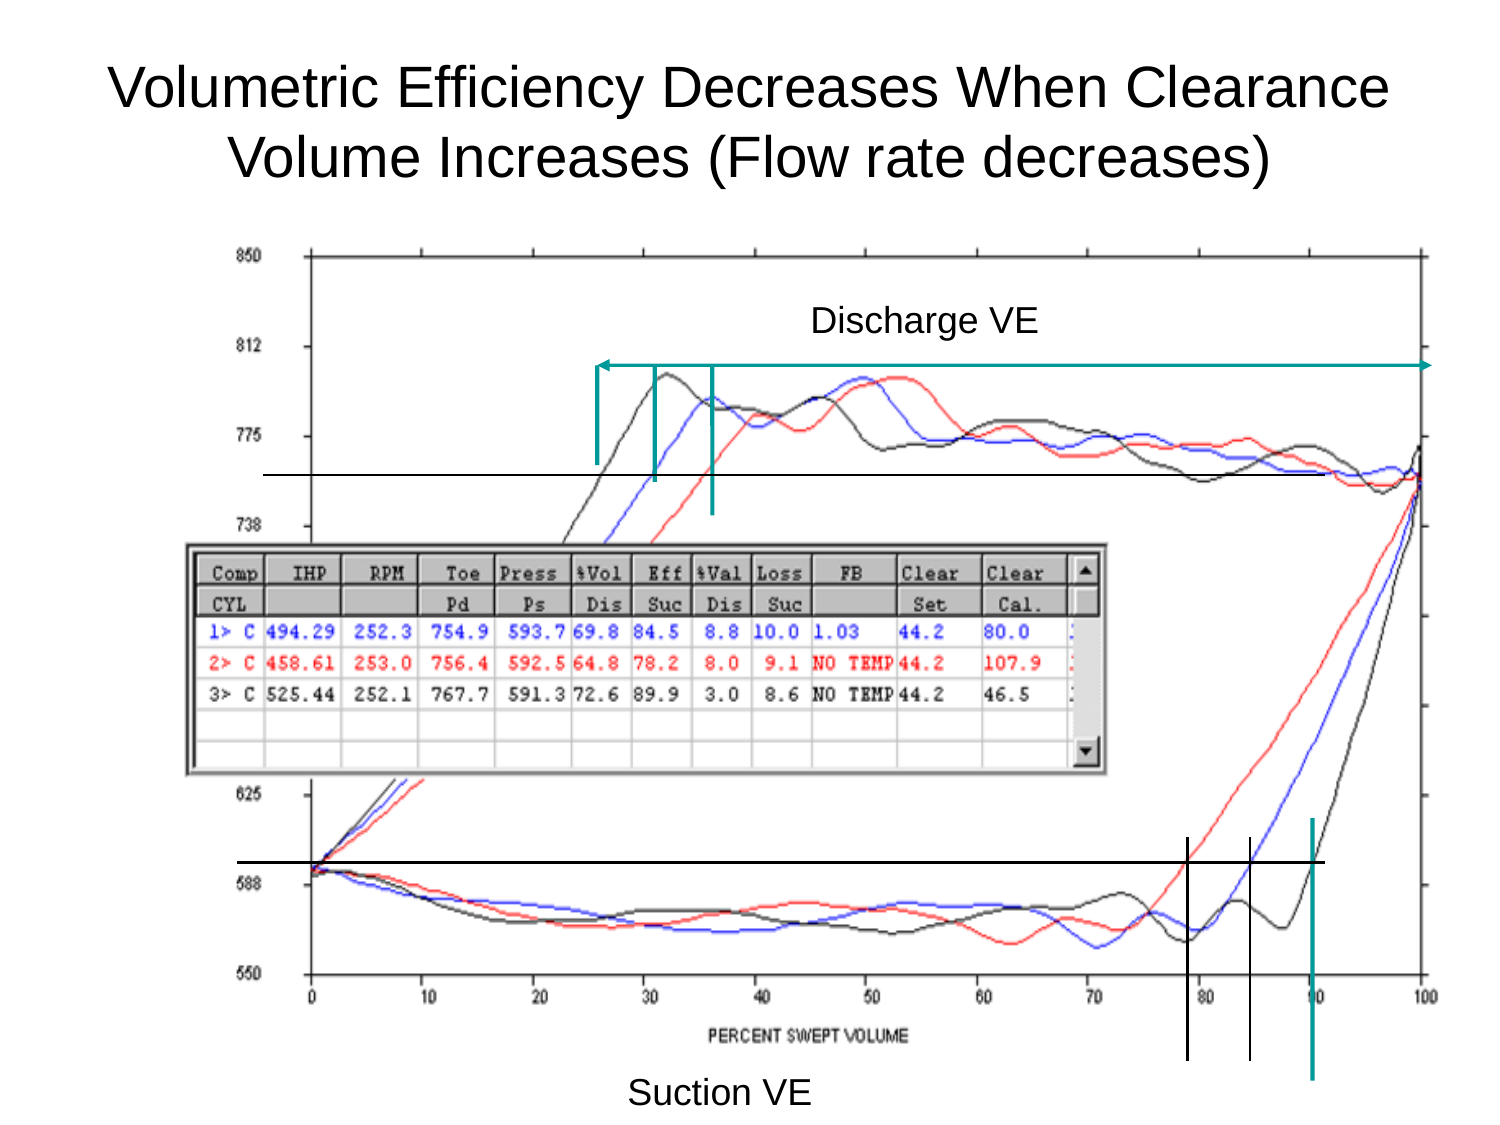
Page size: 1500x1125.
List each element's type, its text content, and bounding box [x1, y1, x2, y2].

title Volumetric Efficiency Decreases When Clearance Volume Increases (Flow rate decreases) [62, 50, 1438, 188]
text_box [596, 364, 1433, 516]
picture [1188, 863, 1249, 1056]
picture [152, 217, 1448, 1056]
text_box Suction VE [612, 1063, 828, 1121]
